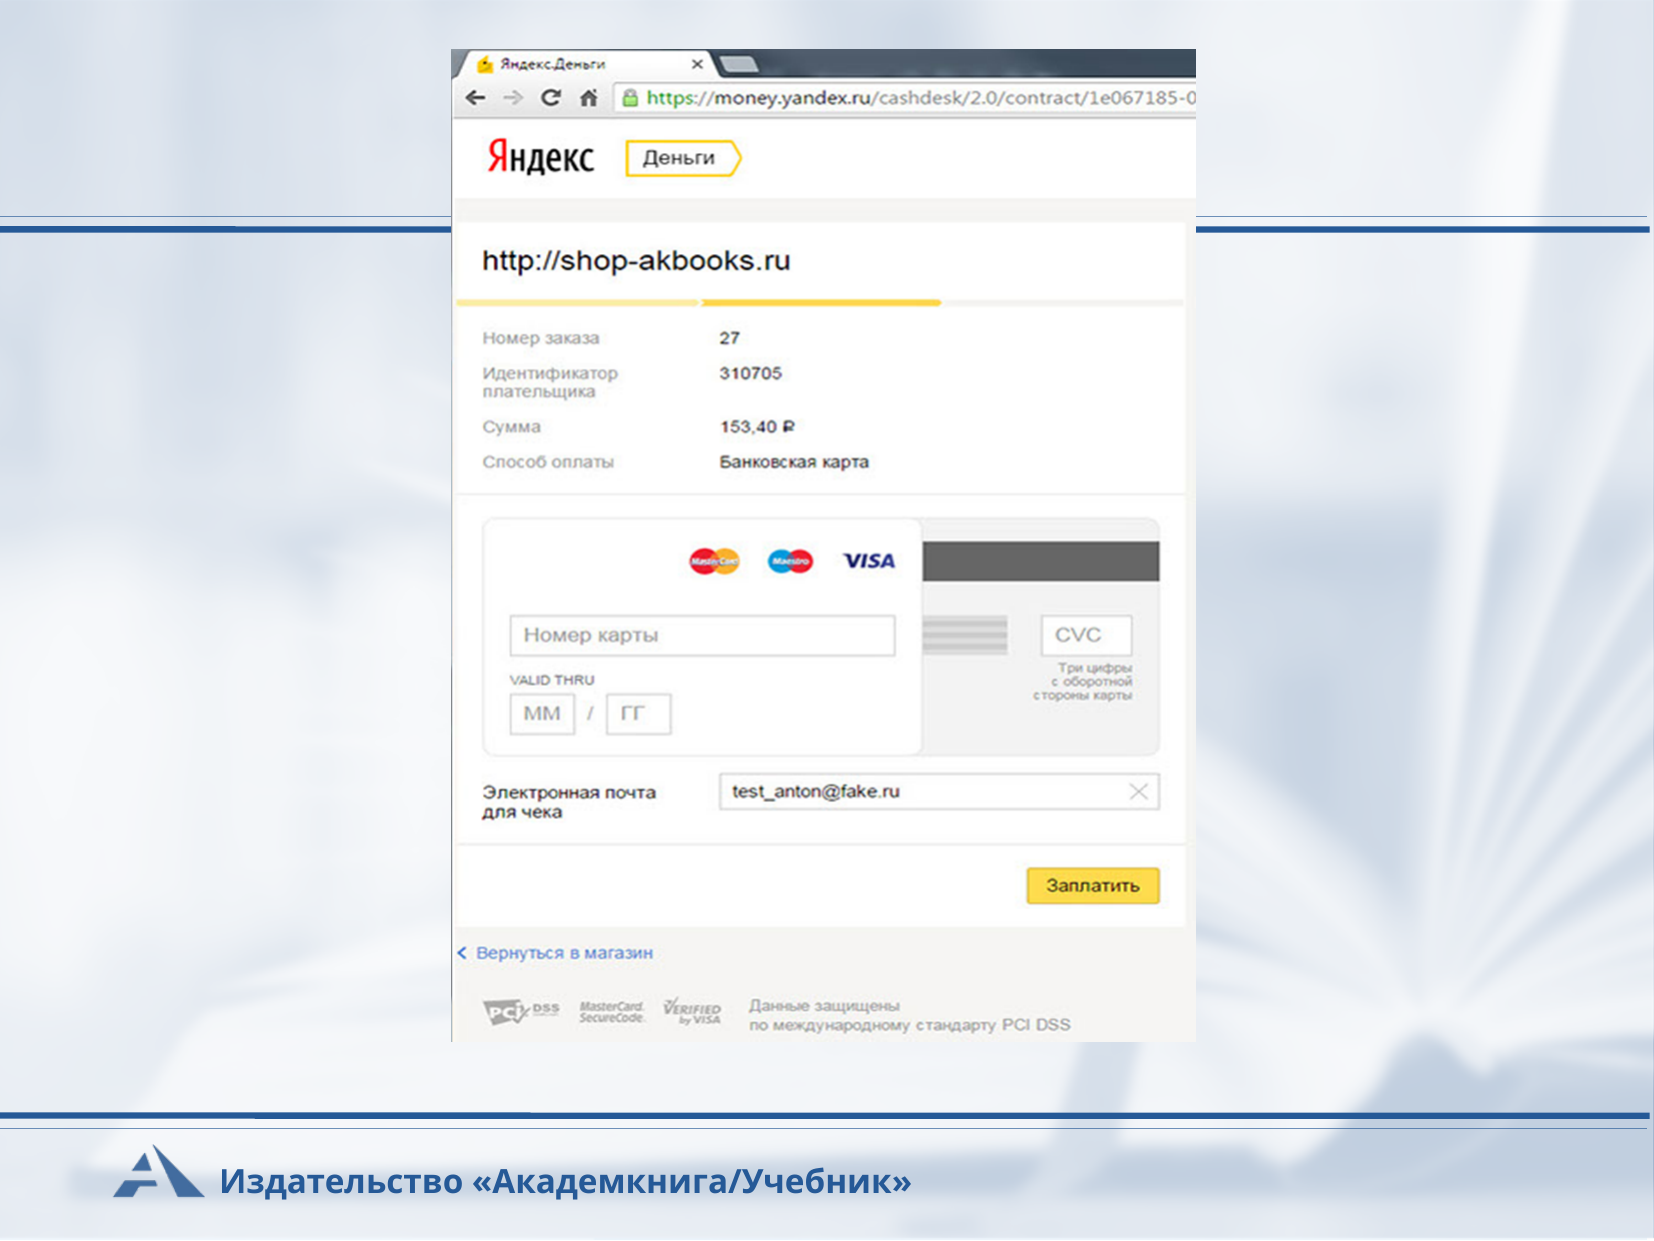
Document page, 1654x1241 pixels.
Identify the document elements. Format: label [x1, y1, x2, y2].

text_box [0, 0, 1654, 1241]
picture [451, 49, 1196, 1042]
